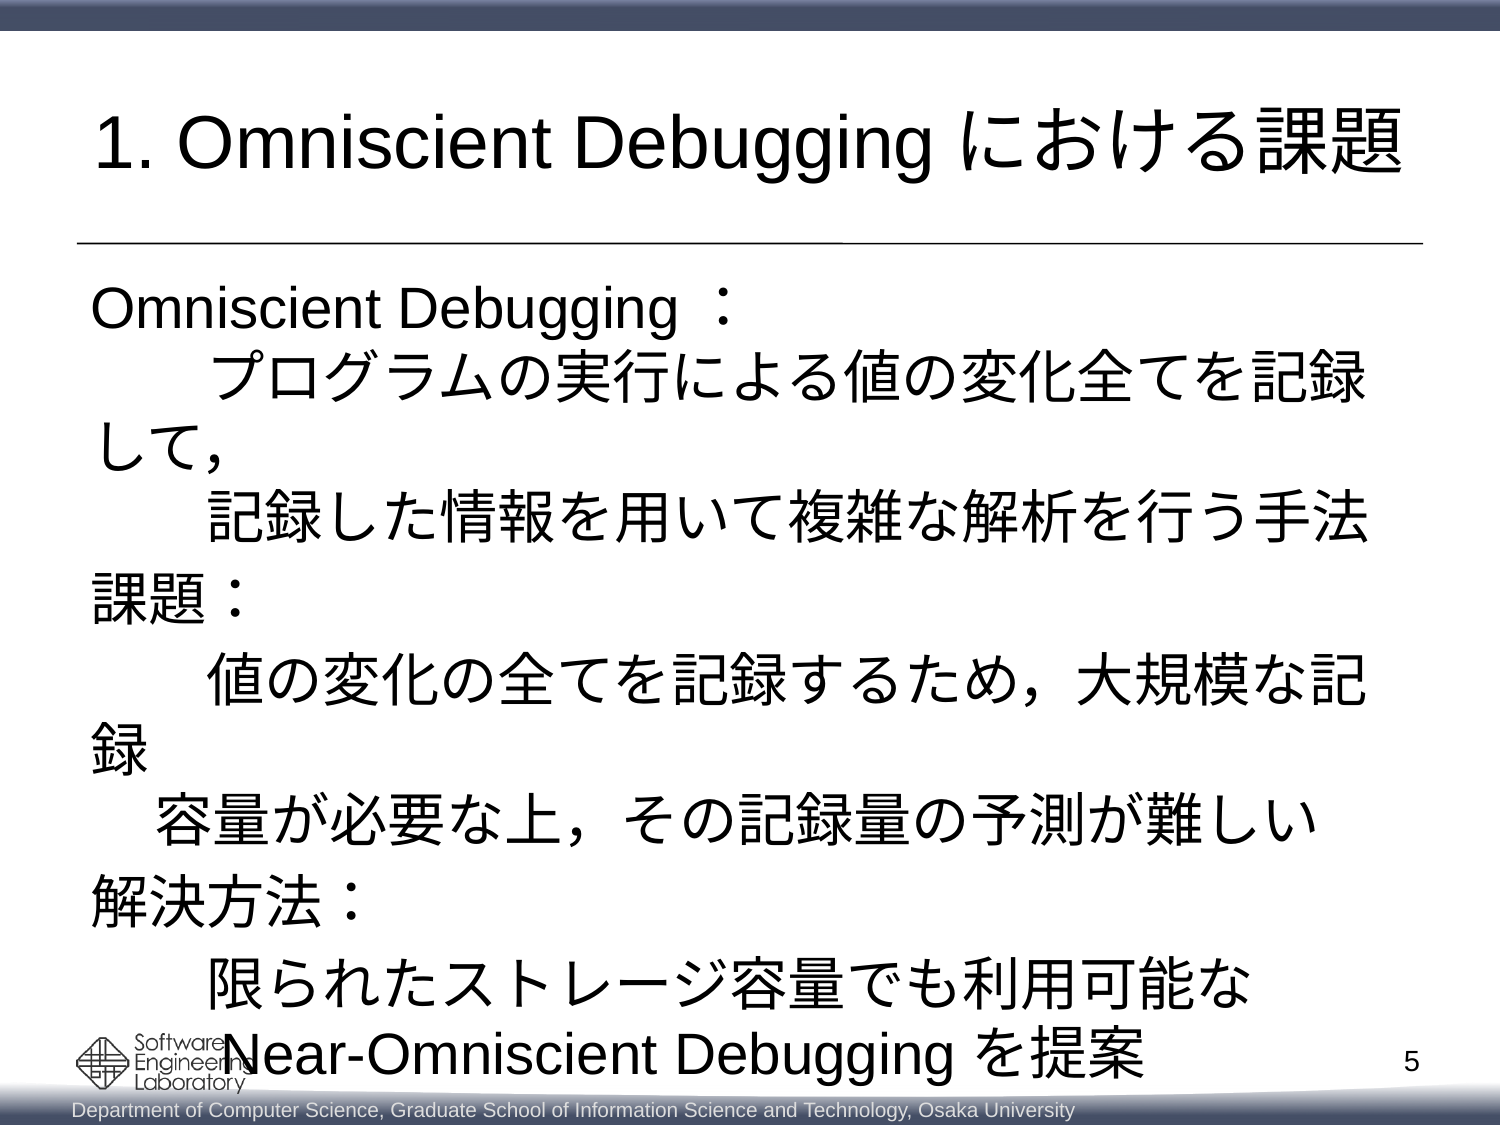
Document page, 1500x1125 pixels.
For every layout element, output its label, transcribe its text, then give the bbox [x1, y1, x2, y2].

slide_number 5 [1246, 1034, 1436, 1083]
title 1. Omniscient Debuggingにおける課題 [74, 44, 1424, 233]
picture [0, 1033, 1500, 1125]
picture [0, 0, 1500, 31]
list Omniscient Debugging： プログラムの実行による値の変化全てを記録して， 記録した情報を用いて複雑な解析を行う手法 課題： 値の変化の全てを記録するため，大規模な記録 容量が必要な上，その記録量の予測が難しい 解決方法： 限られたストレージ容量でも利用可能な Near-Omniscient Debuggingを提案 [74, 262, 1436, 1006]
